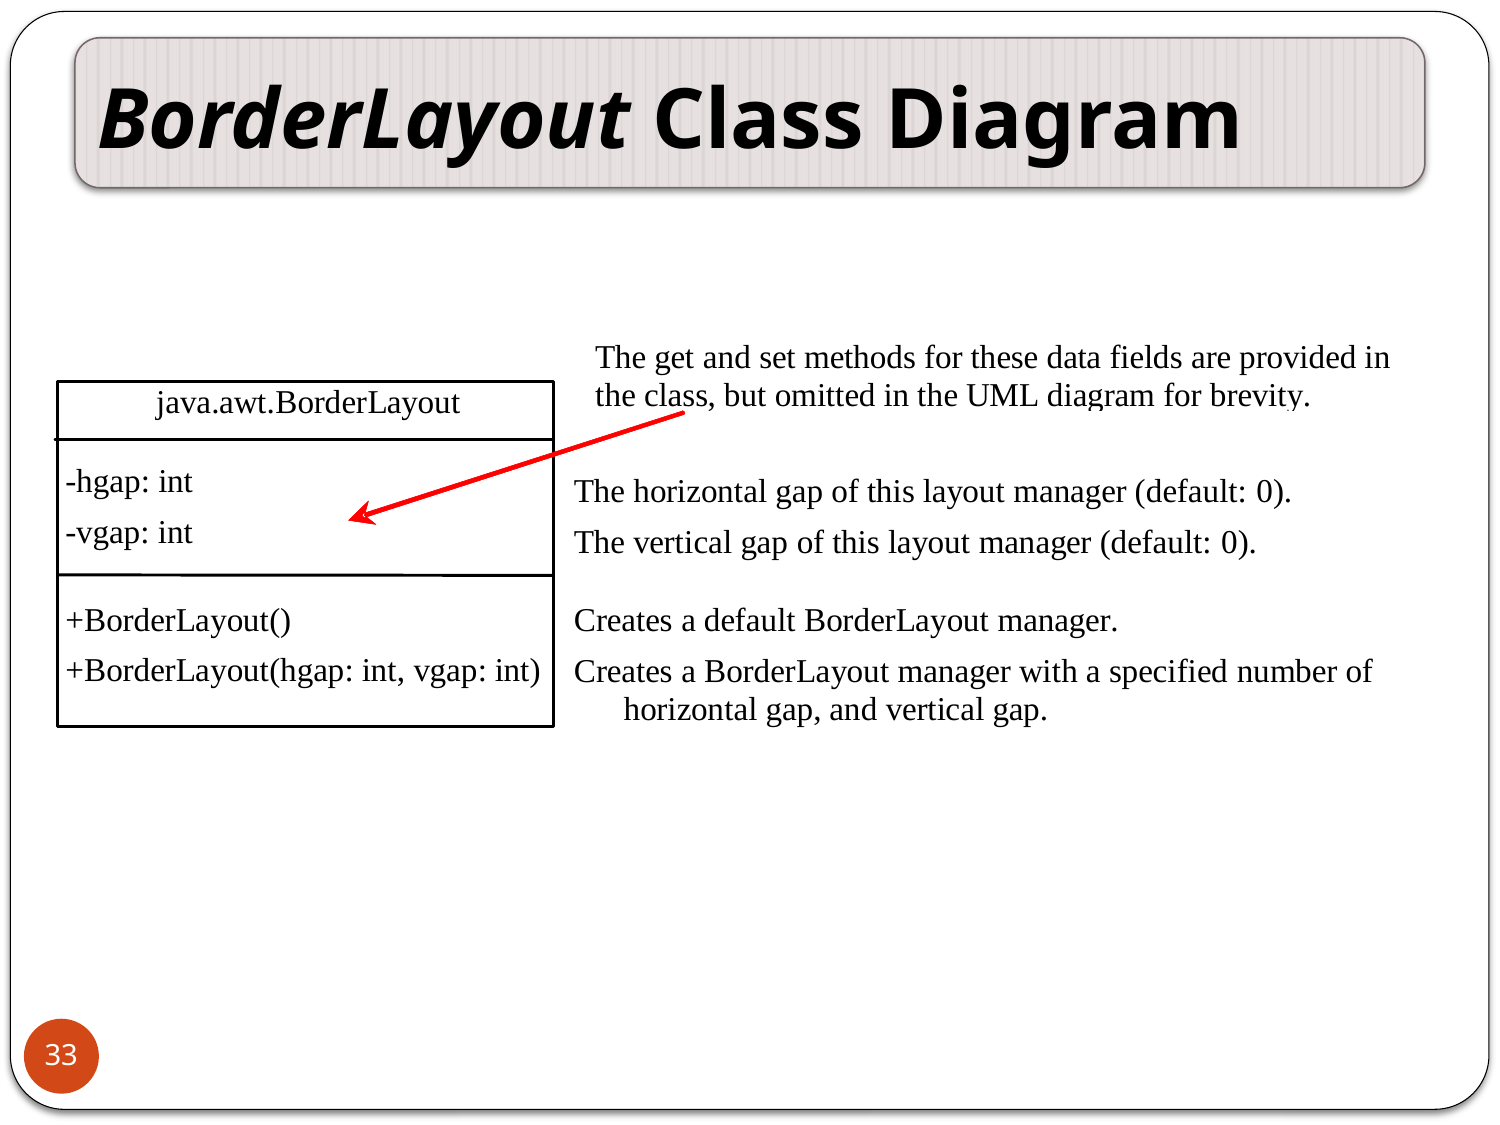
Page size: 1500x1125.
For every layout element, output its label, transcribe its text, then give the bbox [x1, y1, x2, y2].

text_box BorderLayout Class Diagram [74, 36, 1426, 189]
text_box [49, 312, 1438, 734]
slide_number 33 [23, 1018, 99, 1094]
